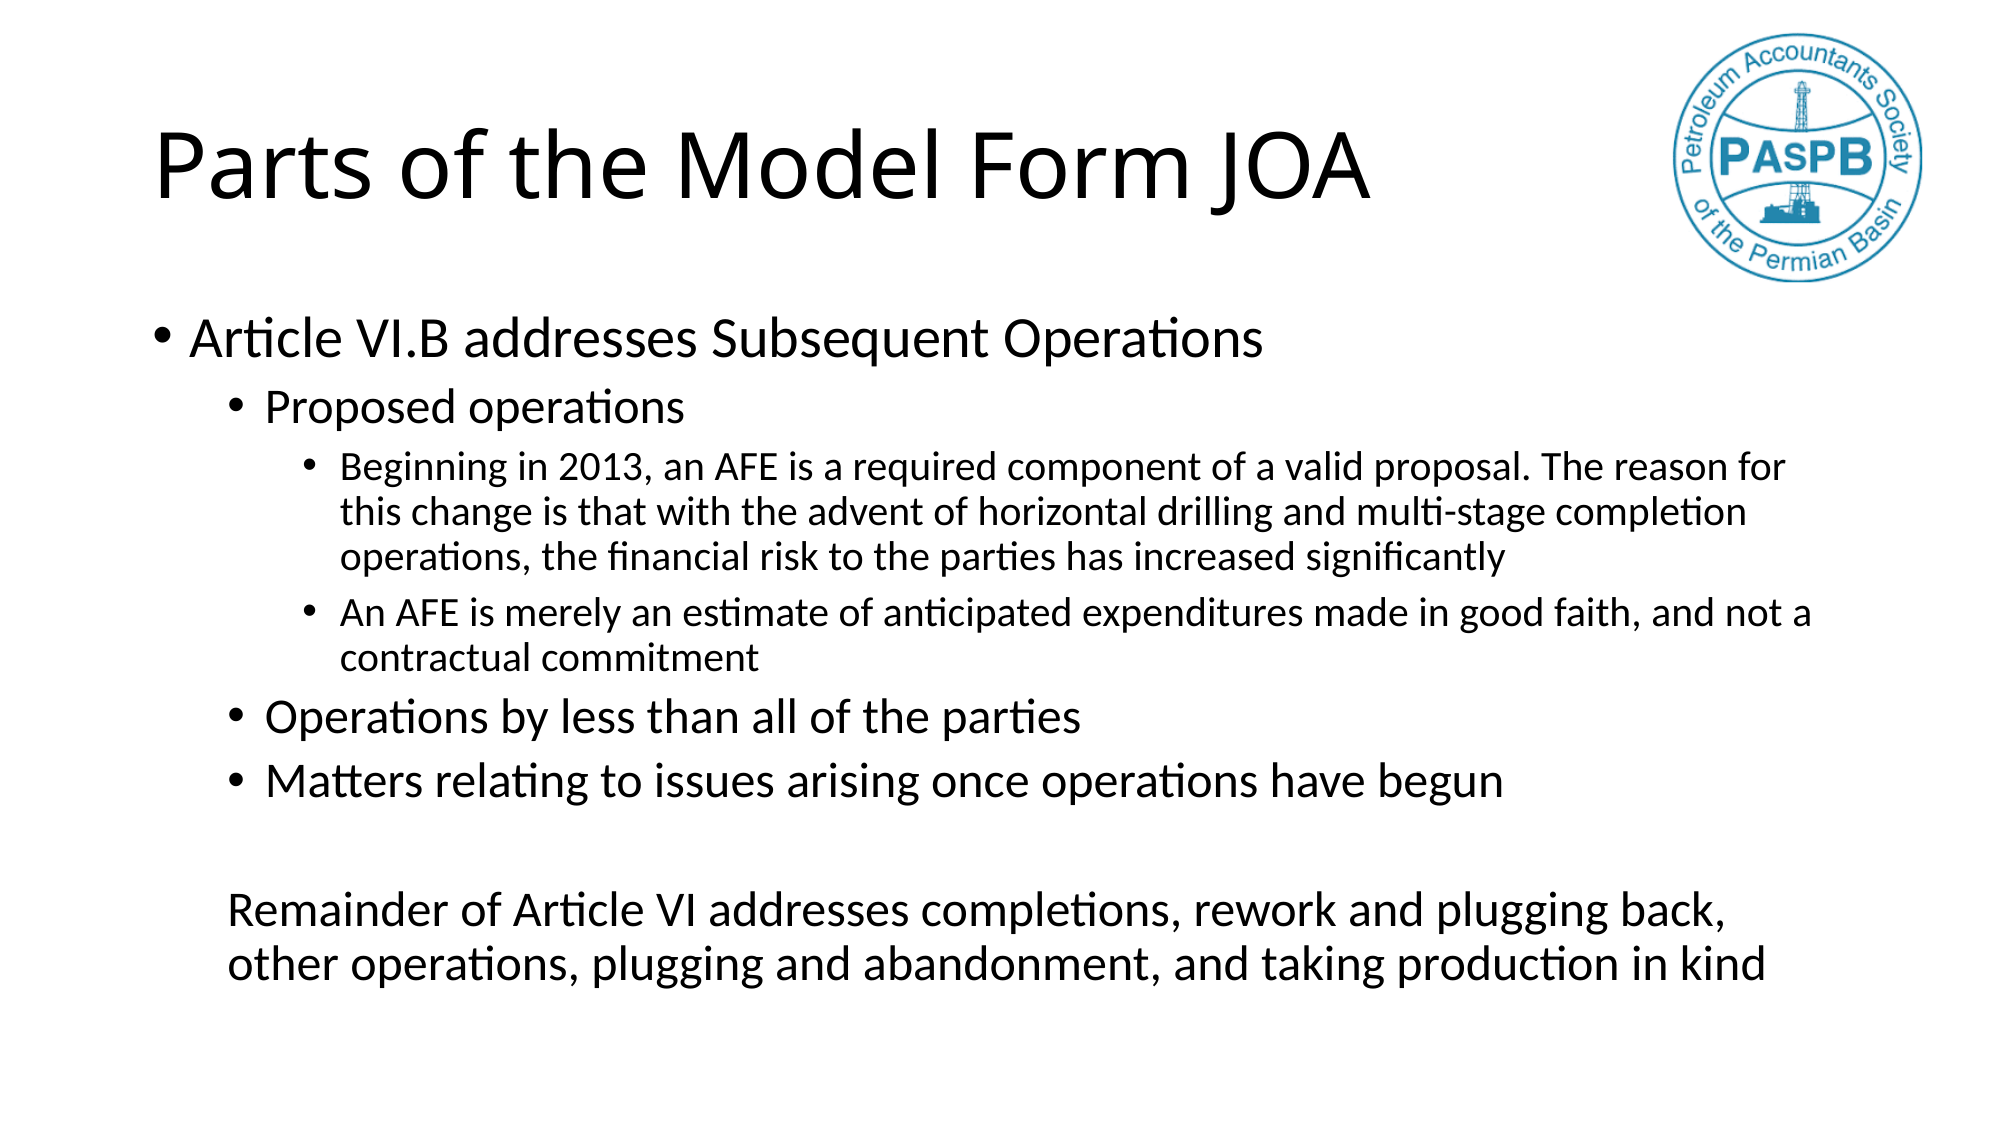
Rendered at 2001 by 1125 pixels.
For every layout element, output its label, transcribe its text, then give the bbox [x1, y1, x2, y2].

picture [1654, 24, 1939, 289]
list Article VI.B addresses Subsequent Operations Proposed operations Beginning in 2013, an AFE is a required component of a valid proposal. The reason for this change is that with the advent of horizontal drilling and multi-stage completion operations, the financial risk to the parties has increased significantly An AFE is merely an estimate of anticipated expenditures made in good faith, and not a contractual commitment Operations by less than all of the parties Matters relating to issues arising once operations have begun Remainder of Article VI addresses completions, rework and plugging back, other operations, plugging and abandonment, and taking production in kind [137, 299, 1863, 1014]
title Parts of the Model Form JOA [137, 59, 1654, 278]
